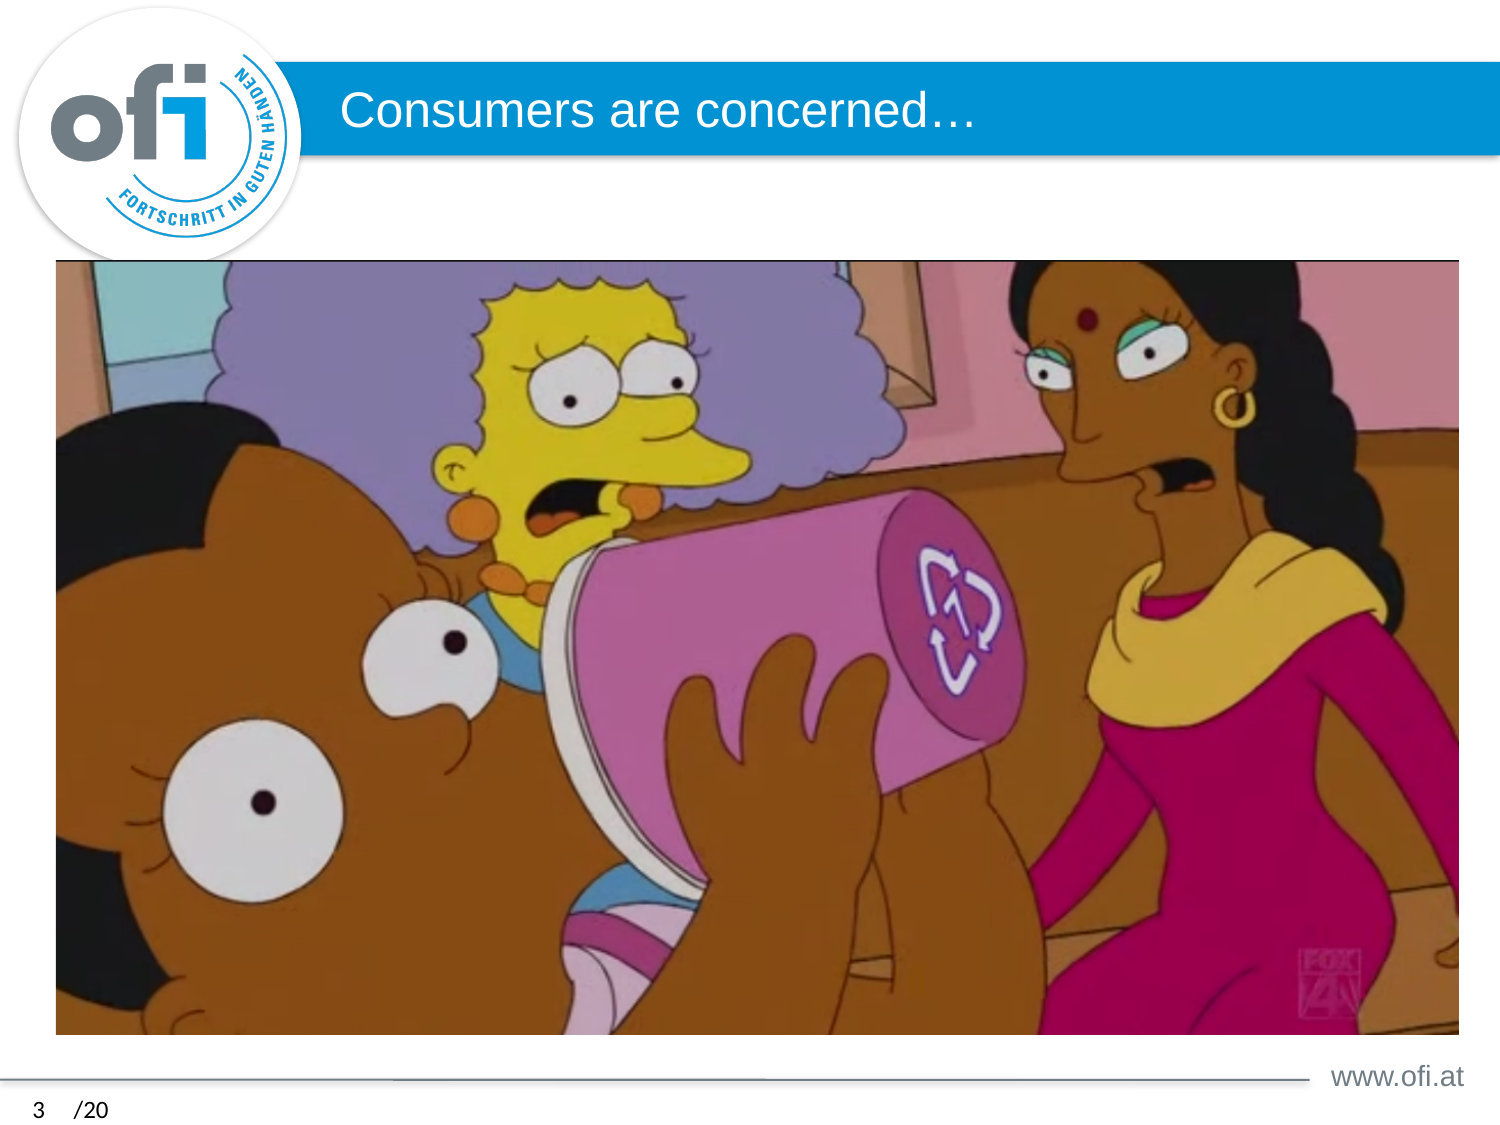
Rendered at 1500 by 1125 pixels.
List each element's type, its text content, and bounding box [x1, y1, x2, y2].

picture [246, 54, 287, 121]
title Consumers are concerned… [324, 59, 1425, 156]
picture [55, 260, 1460, 1036]
text_box /20 [95, 1085, 189, 1125]
picture [51, 54, 284, 238]
text_box 3 [17, 1085, 95, 1125]
picture [201, 153, 287, 238]
